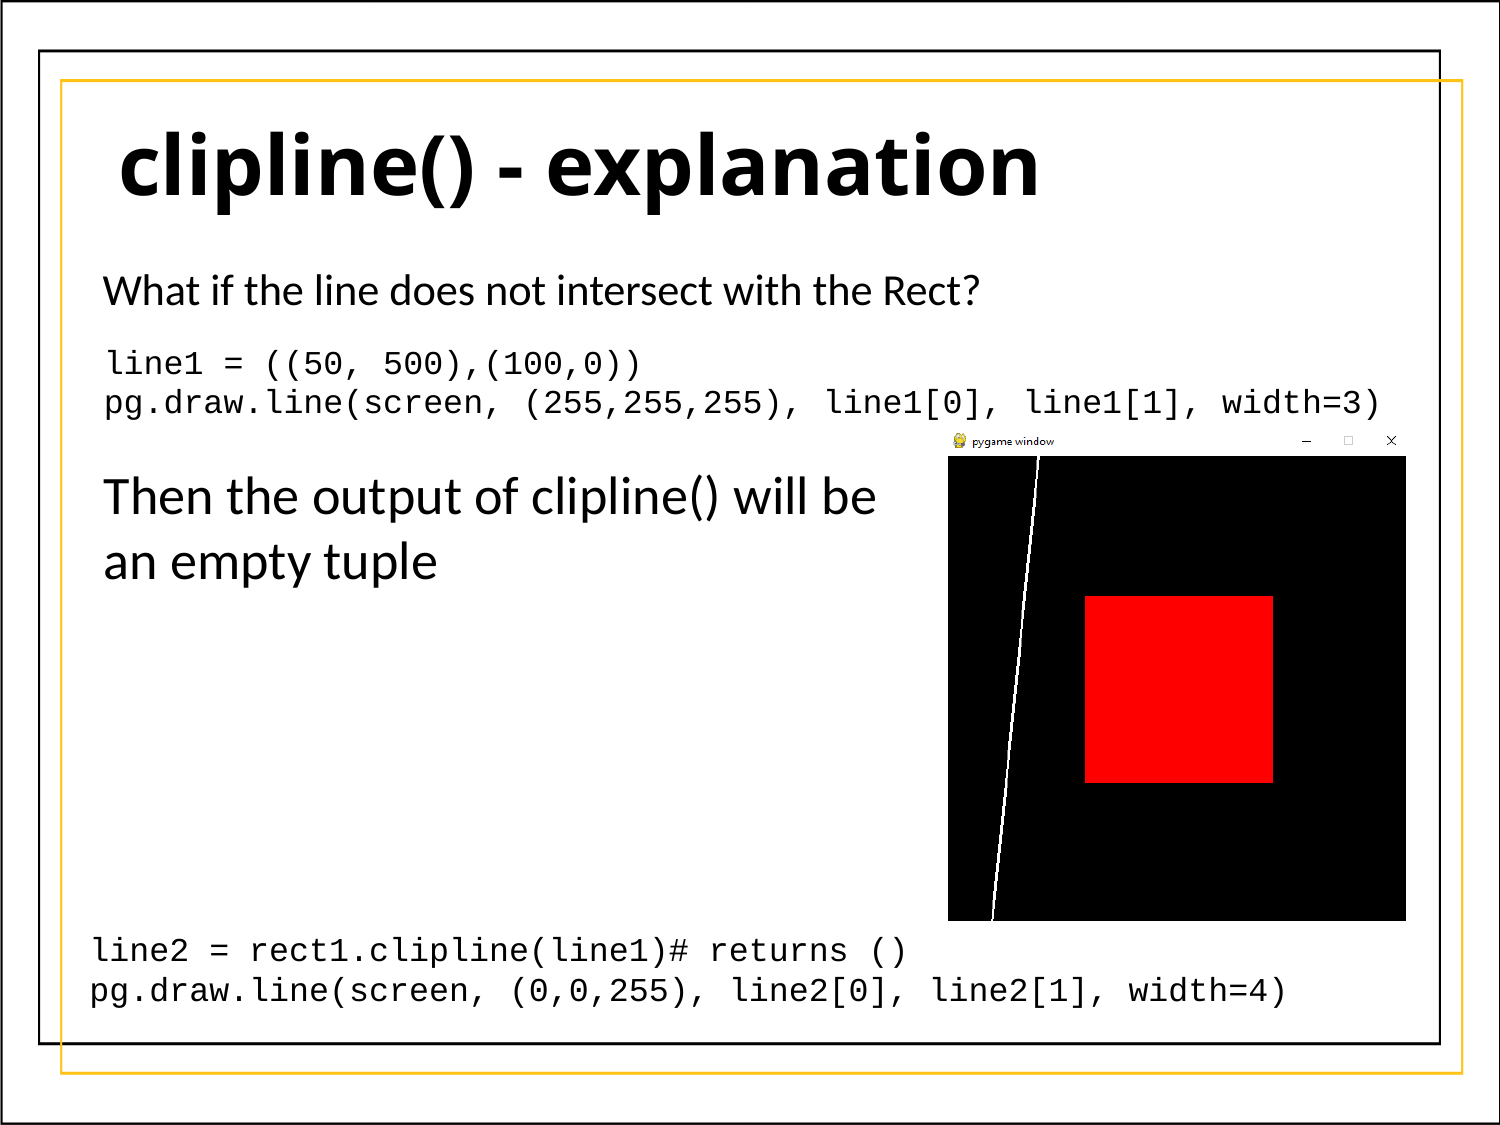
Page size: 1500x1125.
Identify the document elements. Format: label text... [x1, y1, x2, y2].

text_box Then the output of clipline() will be an empty tuple [88, 453, 934, 598]
text_box line1 = ((50, 500),(100,0)) pg.draw.line(screen, (255,255,255), line1[0], line1[1], width=3) [88, 333, 1420, 428]
text_box line2 = rect1.clipline(line1)# returns () pg.draw.line(screen, (0,0,255), line2[0], line2[1], width=4) [74, 920, 1405, 1016]
title clipline() - explanation [103, 59, 1397, 253]
picture [0, 0, 1500, 1125]
text_box [1086, 911, 1413, 1026]
list What if the line does not intersect with the Rect? [87, 253, 1399, 442]
